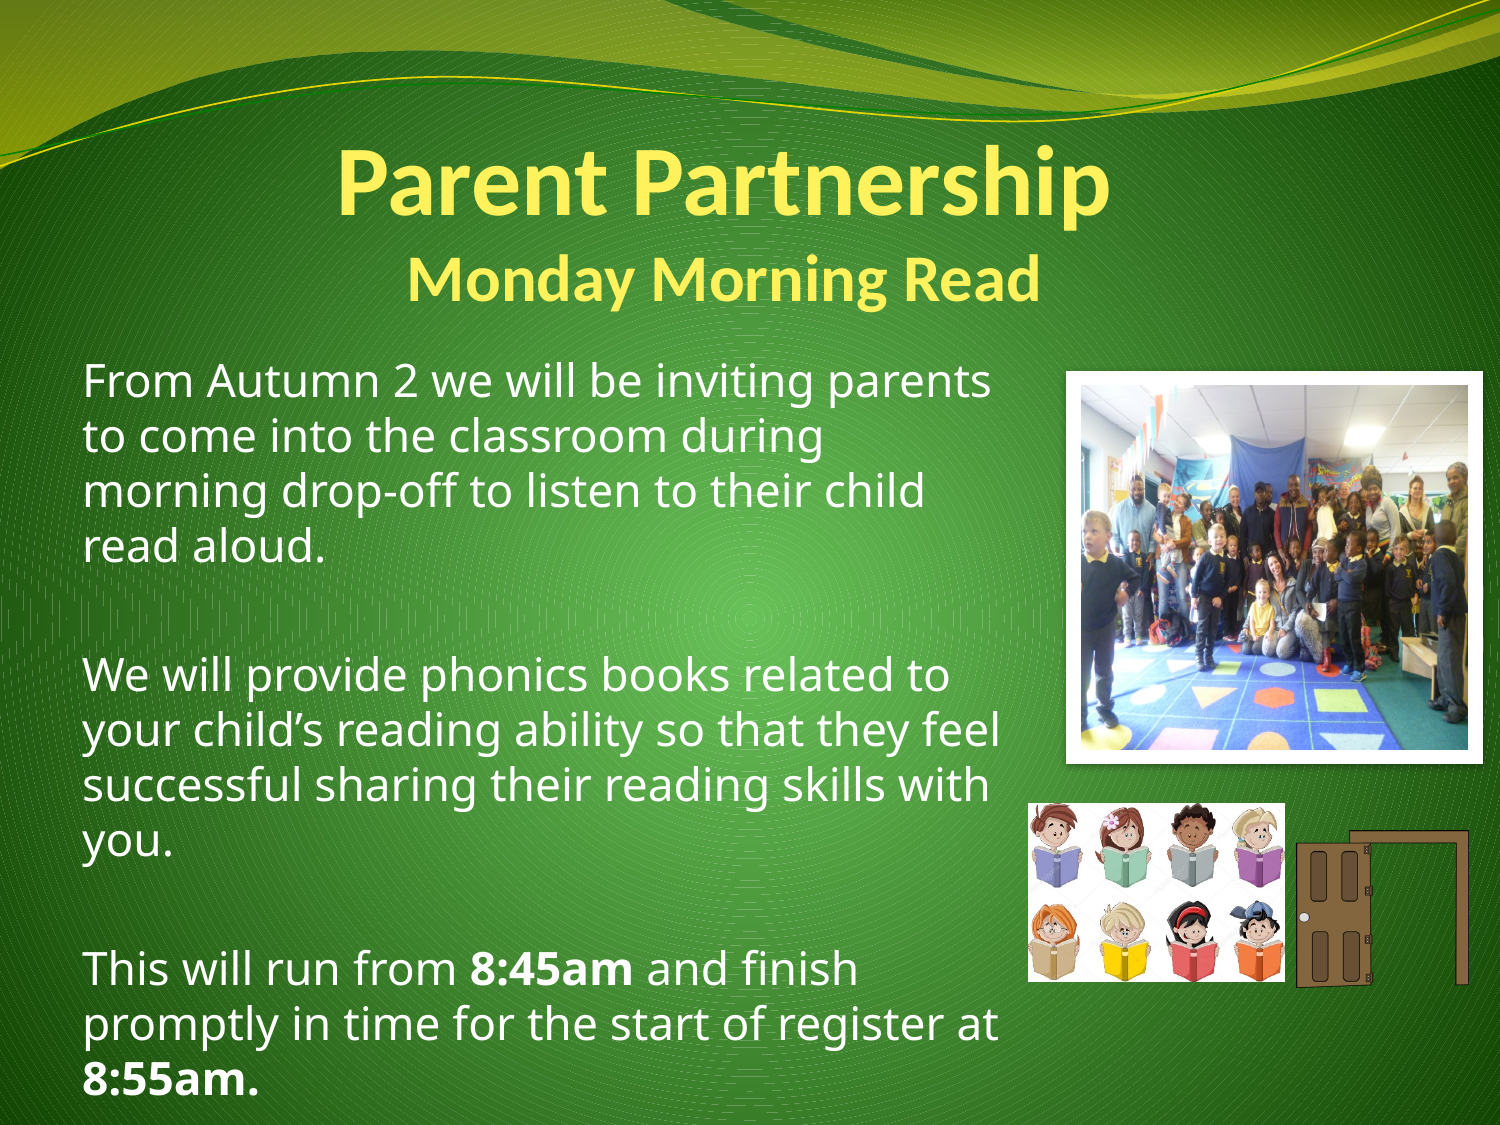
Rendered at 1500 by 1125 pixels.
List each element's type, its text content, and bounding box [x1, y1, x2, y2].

picture [1296, 830, 1469, 988]
picture [1027, 803, 1285, 983]
subtitle From Autumn 2 we will be inviting parents to come into the classroom during morning drop-off to listen to their child read aloud. We will provide phonics books related to your child’s reading ability so that they feel successful sharing their reading skills with you. This will run from 8:45am and finish promptly in time for the start of register at 8:55am. [82, 343, 1028, 1120]
picture [1080, 385, 1469, 750]
title Parent Partnership Monday Morning Read [82, 90, 1370, 316]
